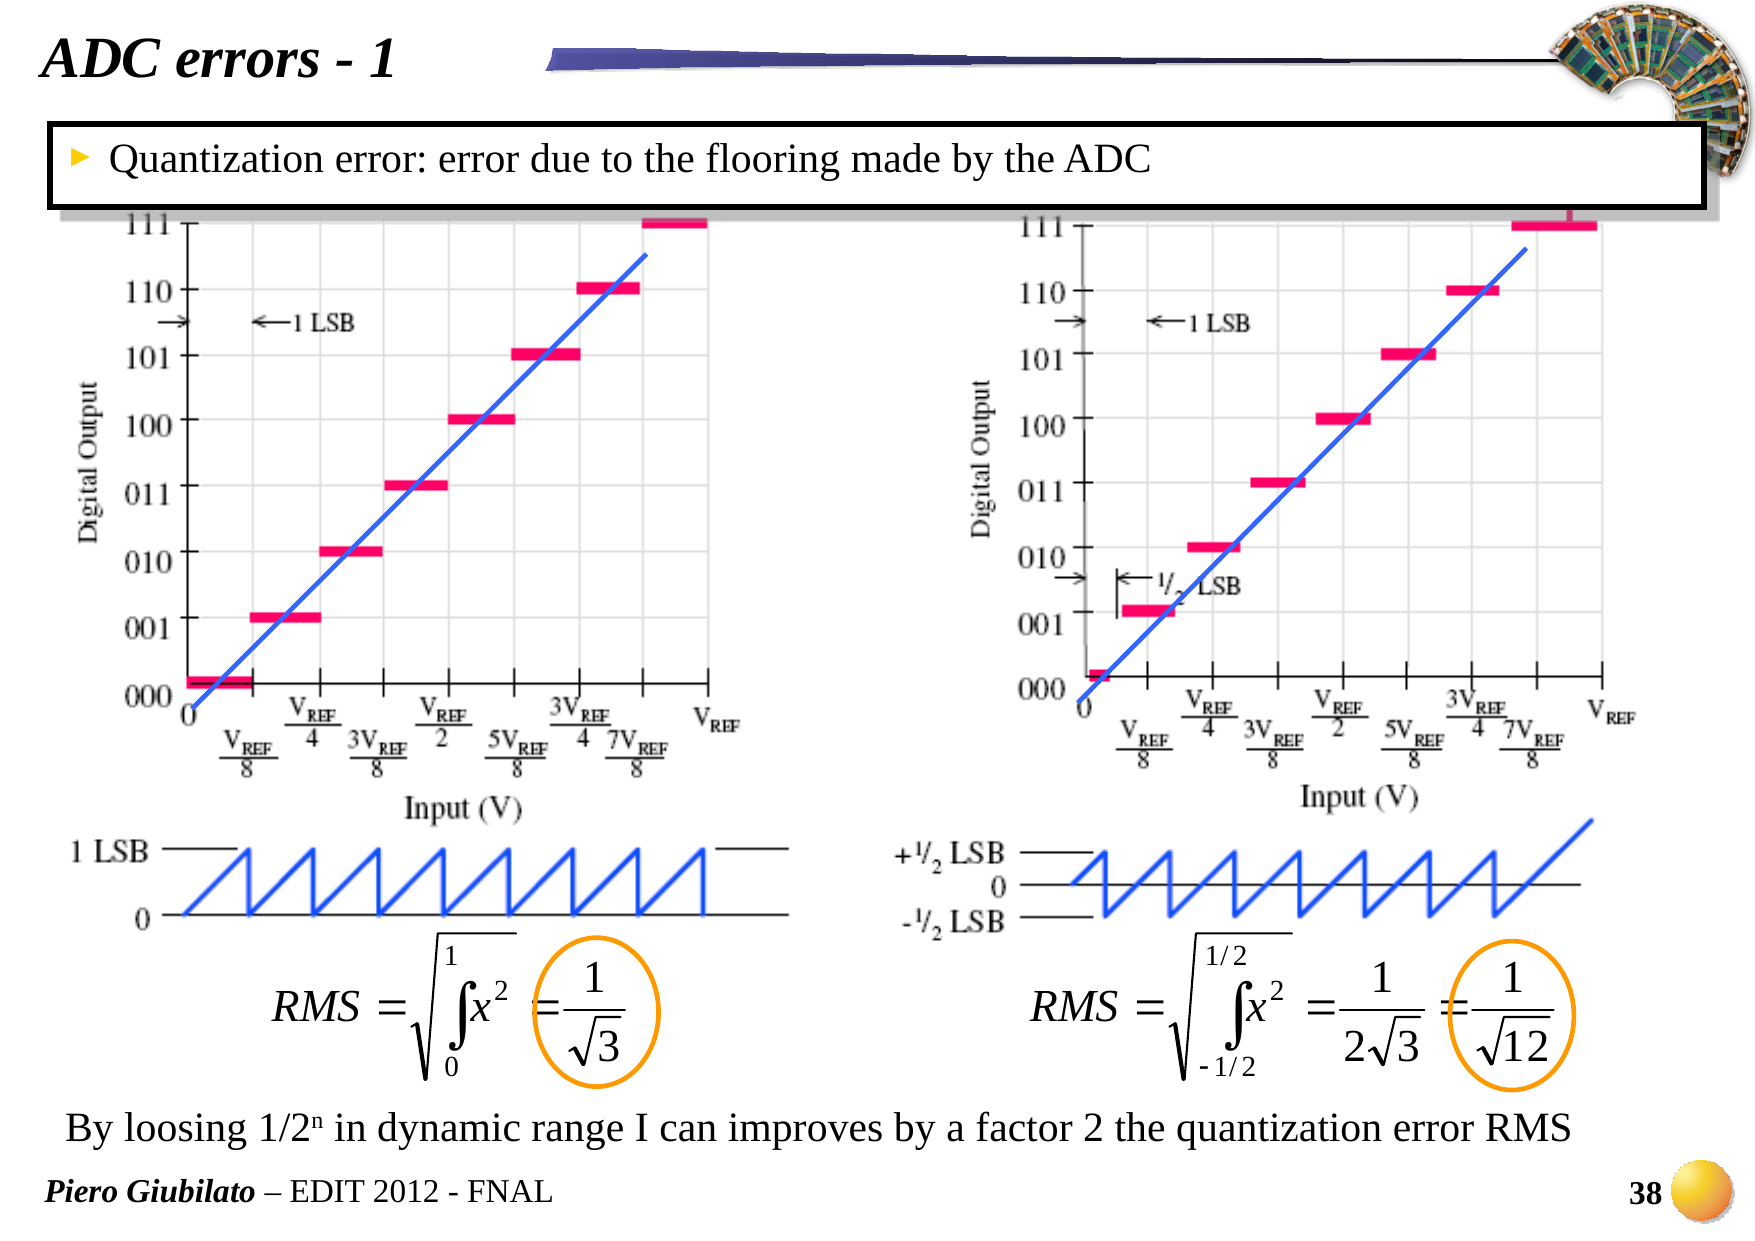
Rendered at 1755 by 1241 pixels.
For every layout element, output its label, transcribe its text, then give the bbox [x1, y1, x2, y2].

picture [38, 200, 819, 933]
text_box Quantization error: error due to the flooring made by the ADC [50, 123, 1704, 207]
picture [888, 194, 1663, 952]
picture [1668, 1157, 1734, 1223]
text_box [637, 955, 659, 1069]
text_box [1020, 921, 1563, 1093]
picture [1532, 0, 1755, 198]
text_box By loosing 1/2n in dynamic range I can improves by a factor 2 the quantization error RMS [50, 1092, 1704, 1158]
text_box [1568, 983, 1574, 1048]
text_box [262, 921, 634, 1093]
text_box ADC errors - 1 [26, 11, 641, 107]
